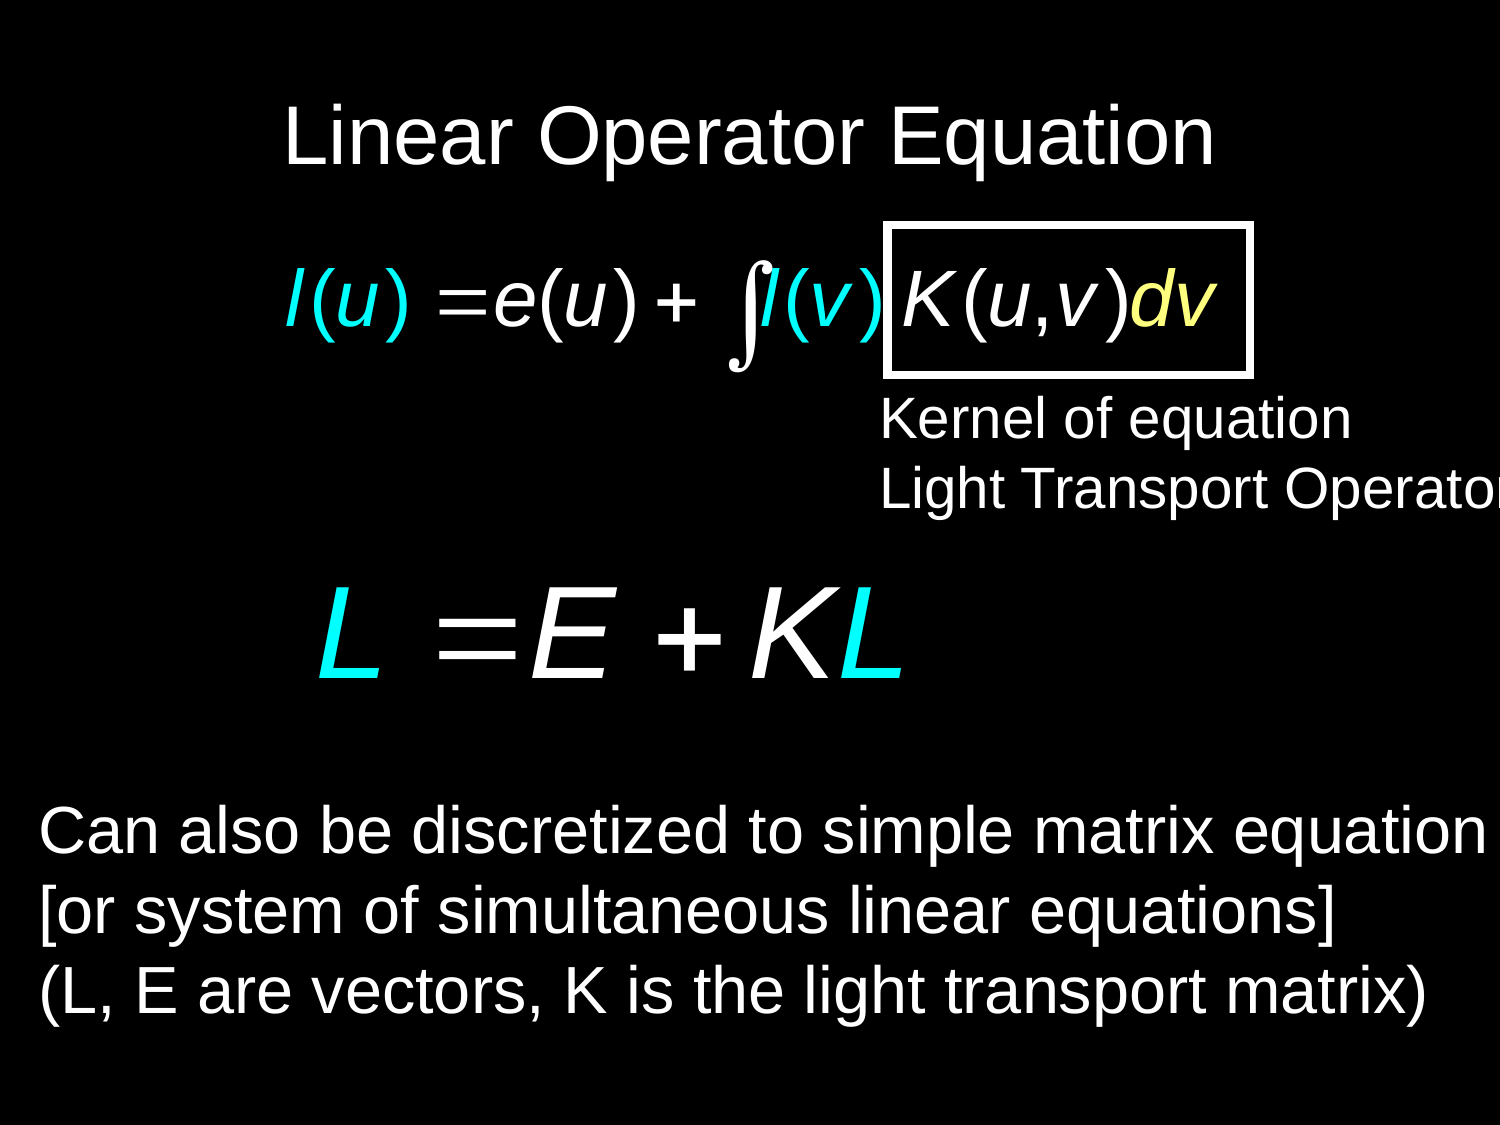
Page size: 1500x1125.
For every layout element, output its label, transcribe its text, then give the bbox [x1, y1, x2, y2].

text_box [299, 557, 938, 701]
text_box [887, 224, 1250, 373]
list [274, 232, 1236, 380]
text_box Can also be discretized to simple matrix equation [or system of simultaneous linear equations] (L, E are vectors, K is the light transport matrix) [23, 779, 1500, 1035]
title Linear Operator Equation [112, 62, 1388, 200]
text_box Kernel of equation Light Transport Operator [864, 373, 1500, 528]
